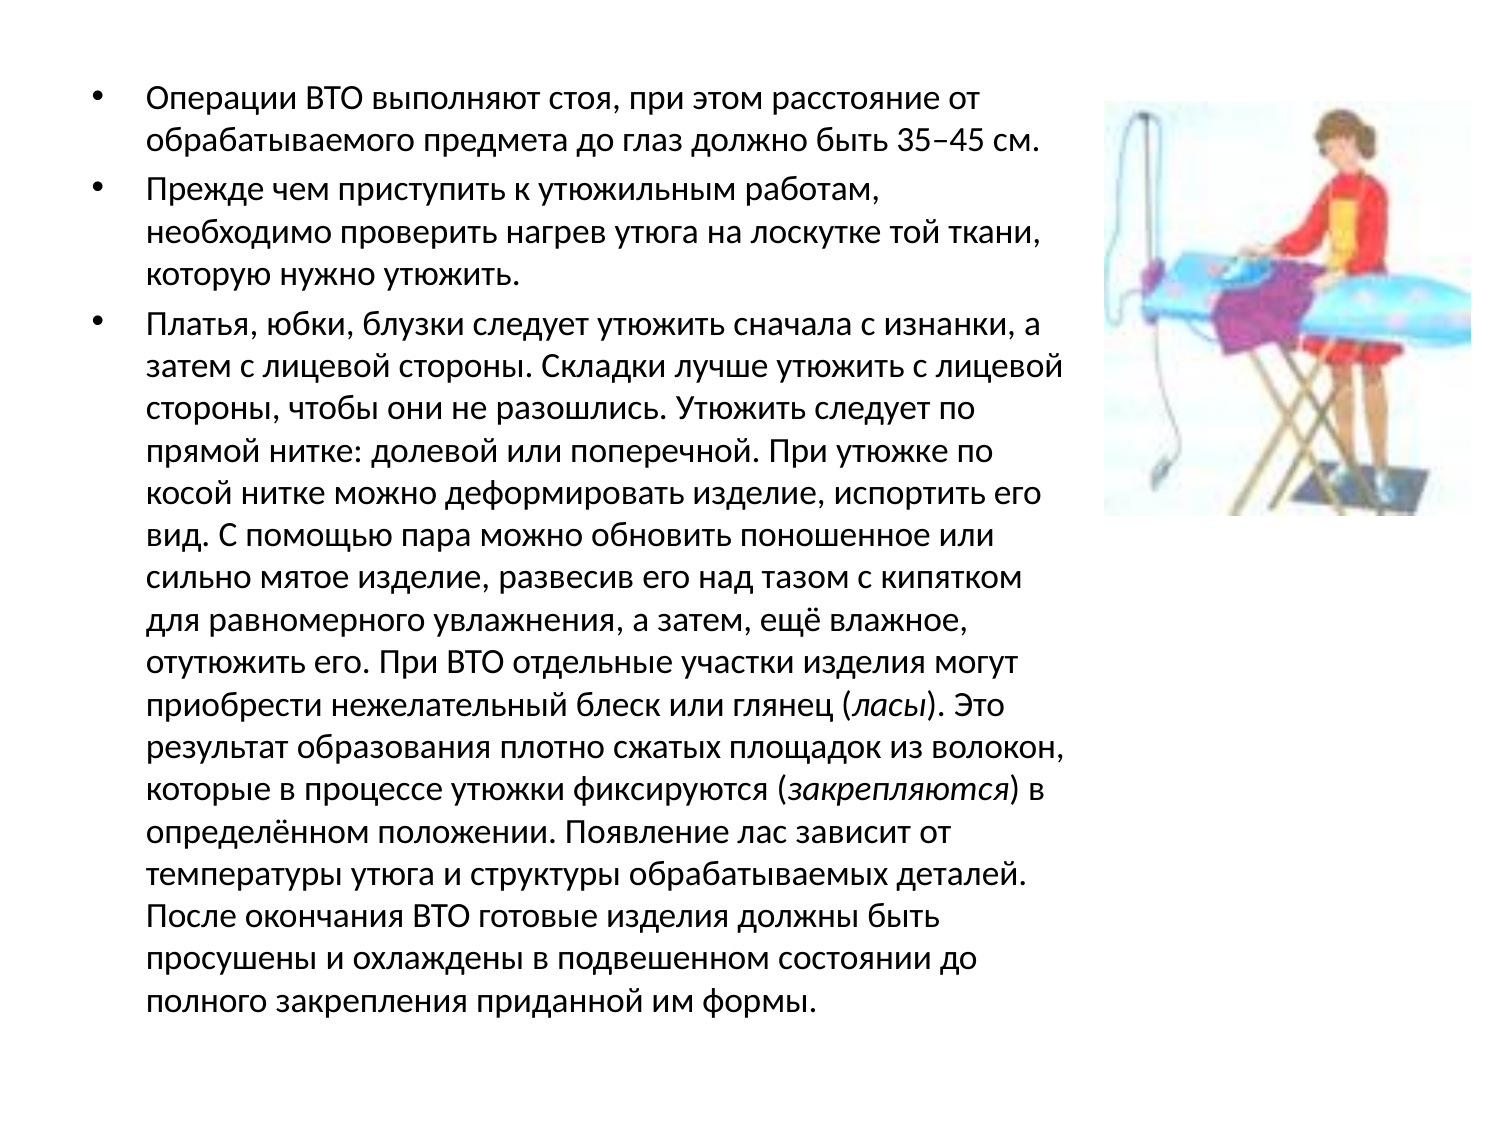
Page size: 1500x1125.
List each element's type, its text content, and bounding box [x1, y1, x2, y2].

list Операции ВТО выполняют стоя, при этом расстояние от обрабатываемого предмета до глаз должно быть 35–45 см. Прежде чем приступить к утюжильным работам, необходимо проверить нагрев утюга на лоскутке той ткани, которую нужно утюжить. Платья, юбки, блузки следует утюжить сначала с изнанки, а затем с лицевой стороны. Складки лучше утюжить с лицевой стороны, чтобы они не разошлись. Утюжить следует по прямой нитке: долевой или поперечной. При утюжке по косой нитке можно деформировать изделие, испортить его вид. С помощью пара можно обновить поношенное или сильно мятое изделие, развесив его над тазом с кипятком для равномерного увлажнения, а затем, ещё влажное, отутюжить его. При ВТО отдельные участки изделия могут приобрести нежелательный блеск или глянец (ласы). Это результат образования плотно сжатых площадок из волокон, которые в процессе утюжки фиксируются (закрепляются) в определённом положении. Появление лас зависит от температуры утюга и структуры обрабатываемых деталей. После окончания ВТО готовые изделия должны быть просушены и охлаждены в подвешенном состоянии до полного закрепления приданной им формы. [76, 66, 1081, 1059]
picture [1104, 101, 1471, 516]
